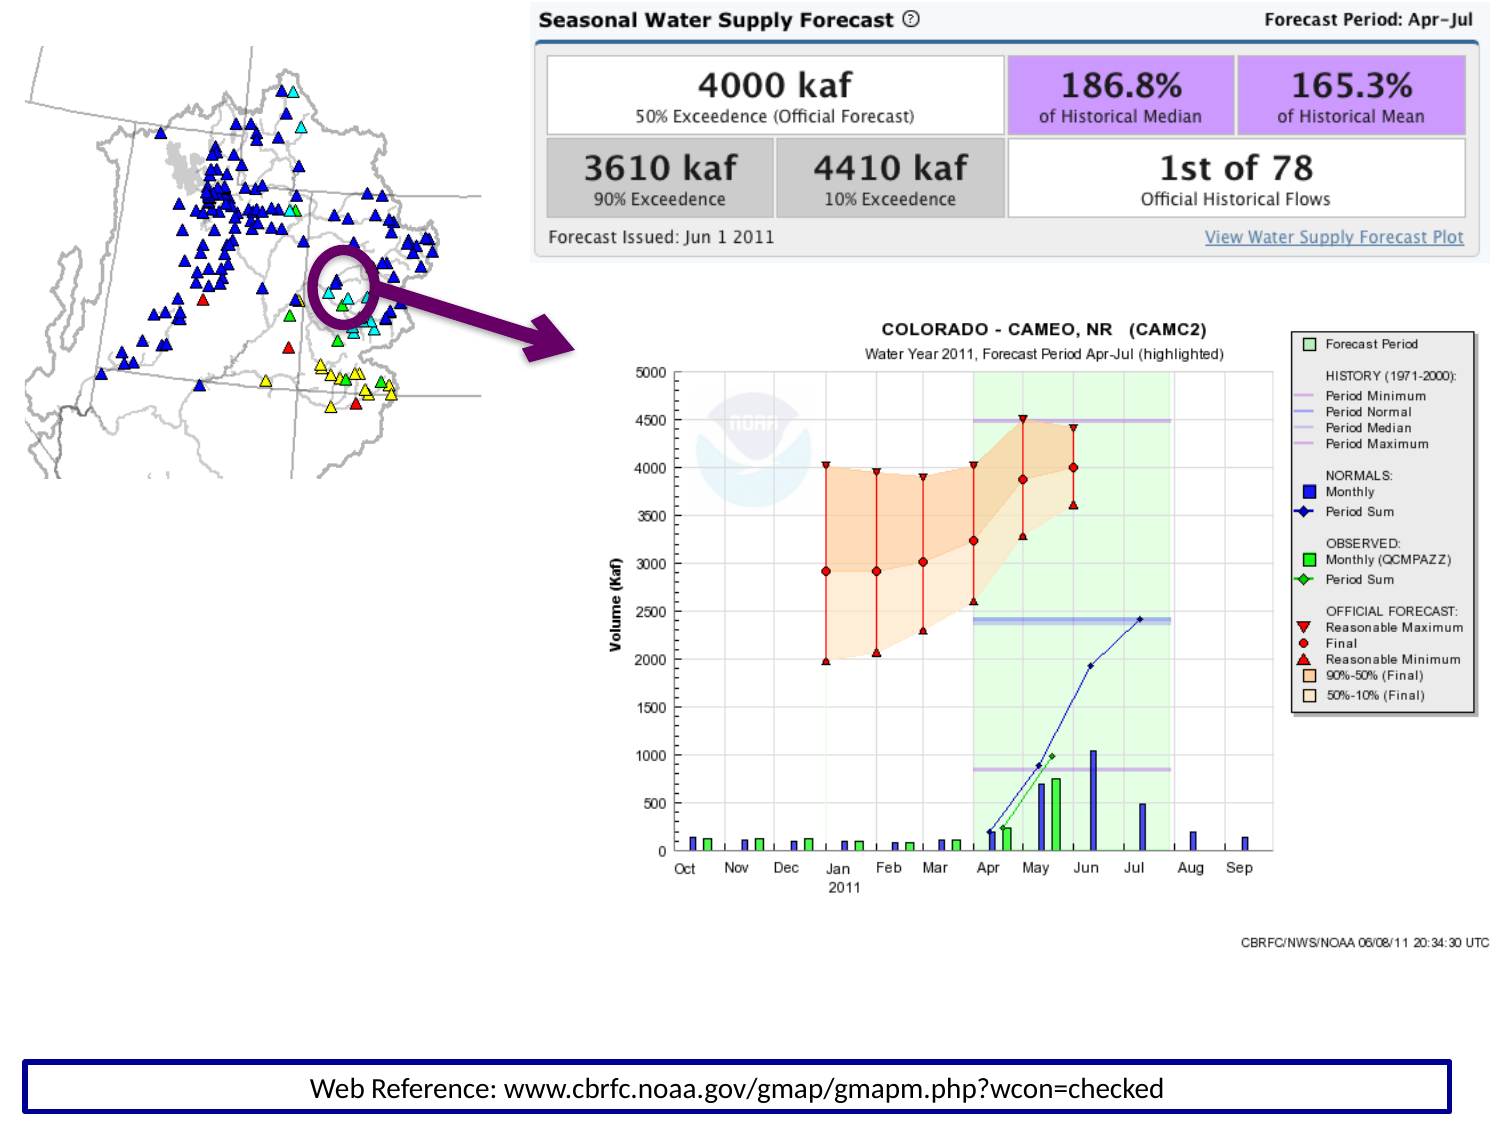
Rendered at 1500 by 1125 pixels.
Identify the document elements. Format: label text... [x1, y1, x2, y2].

picture [530, 1, 1490, 263]
picture [594, 318, 1492, 951]
text_box Web Reference: www.cbrfc.noaa.gov/gmap/gmapm.php?wcon=checked [24, 1061, 1450, 1112]
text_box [312, 249, 576, 351]
picture [24, 45, 482, 480]
